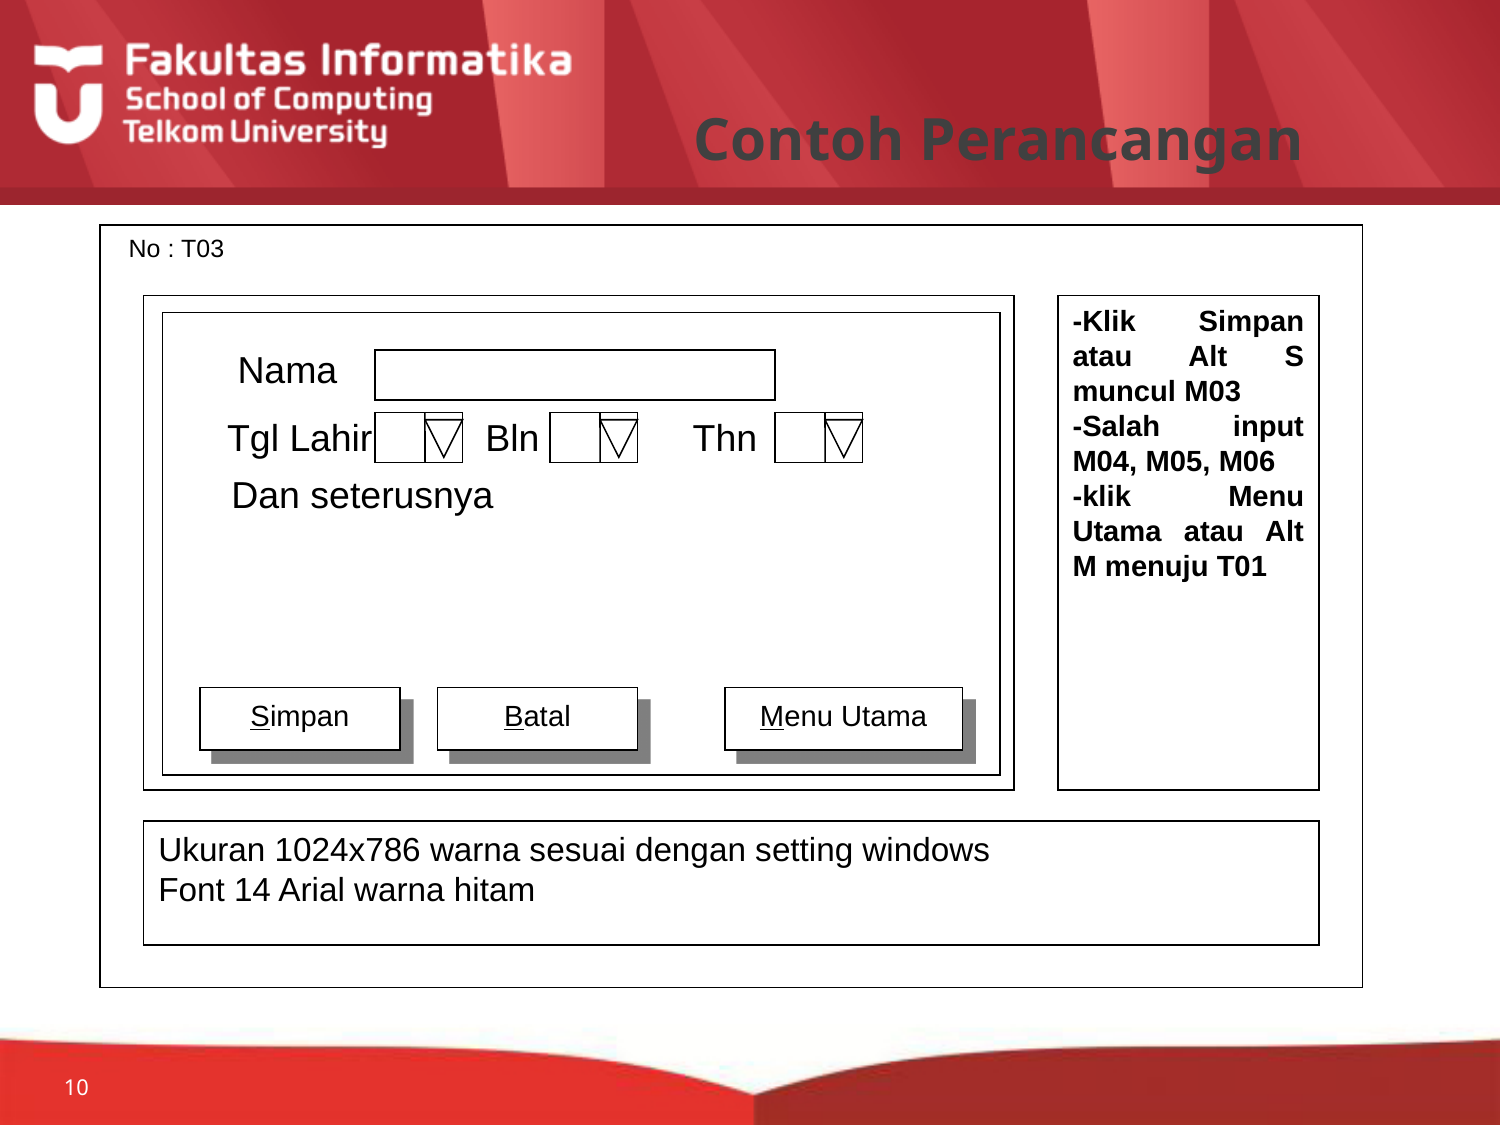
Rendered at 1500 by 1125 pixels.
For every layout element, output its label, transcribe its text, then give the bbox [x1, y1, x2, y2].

picture [0, 1024, 1500, 1125]
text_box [549, 412, 638, 463]
title Contoh Perancangan [678, 84, 1437, 190]
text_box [374, 412, 463, 463]
slide_number 10 [63, 1058, 123, 1119]
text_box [99, 224, 1363, 988]
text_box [774, 412, 863, 463]
picture [0, 0, 1500, 205]
